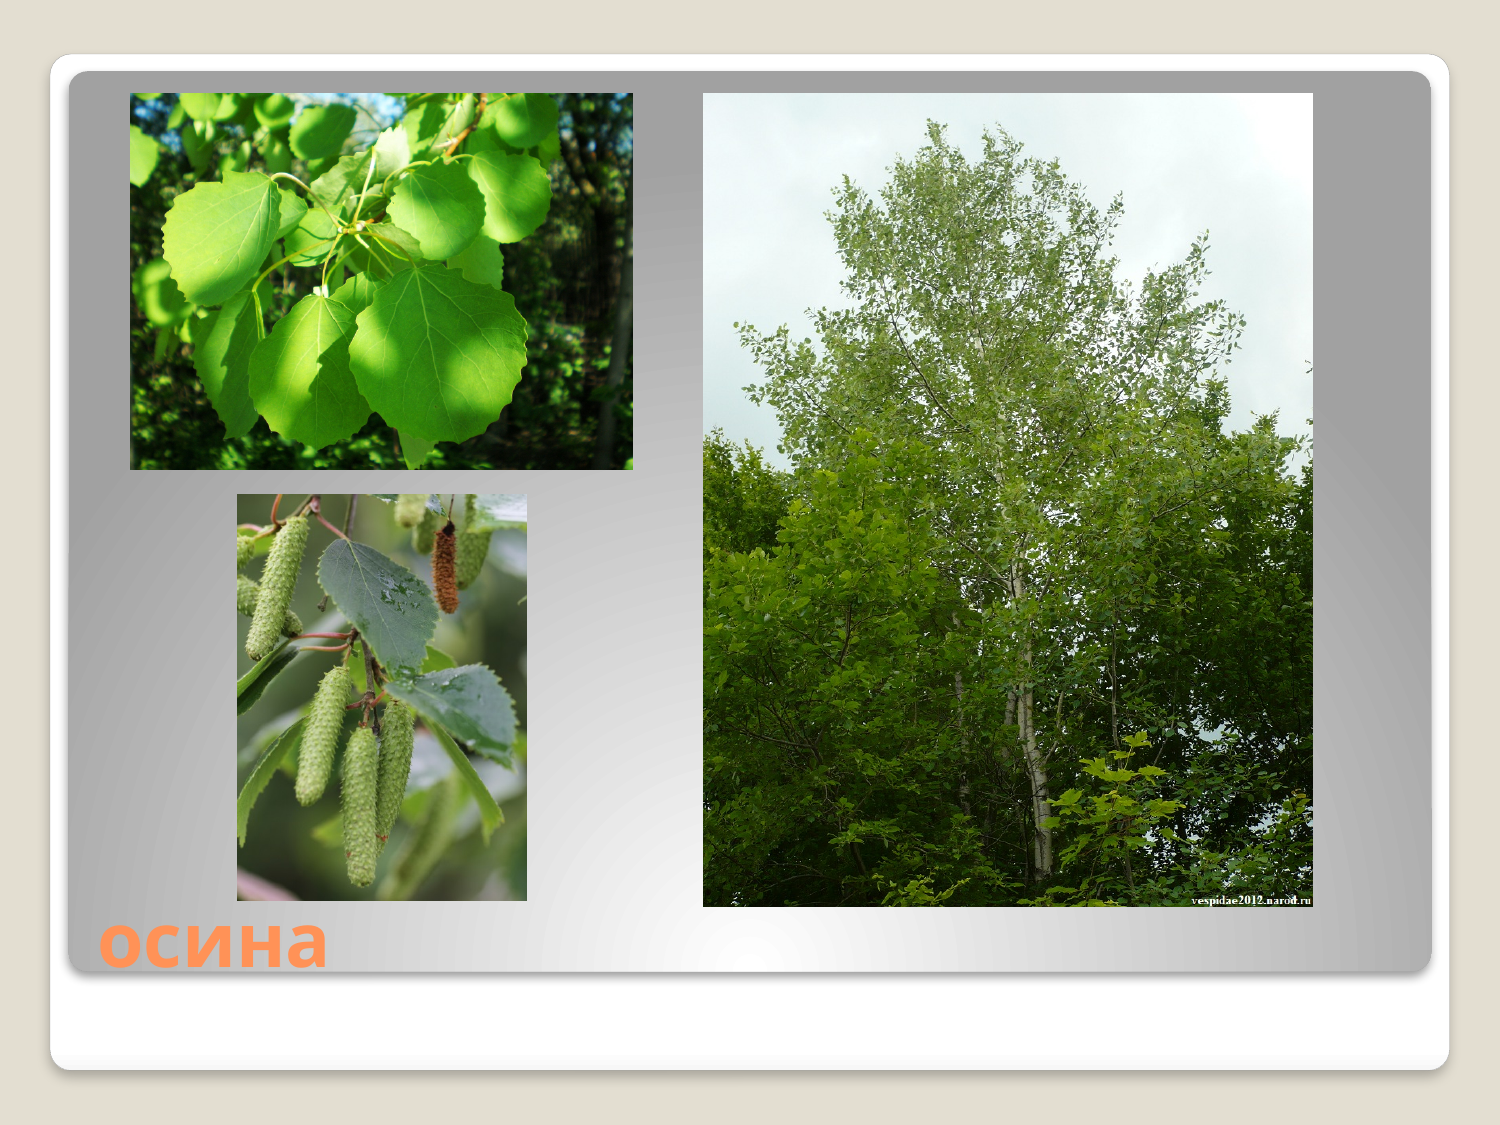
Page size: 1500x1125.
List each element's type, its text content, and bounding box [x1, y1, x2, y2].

picture [236, 494, 527, 902]
picture [130, 93, 633, 471]
title осина [82, 817, 1425, 991]
picture [702, 93, 1313, 907]
